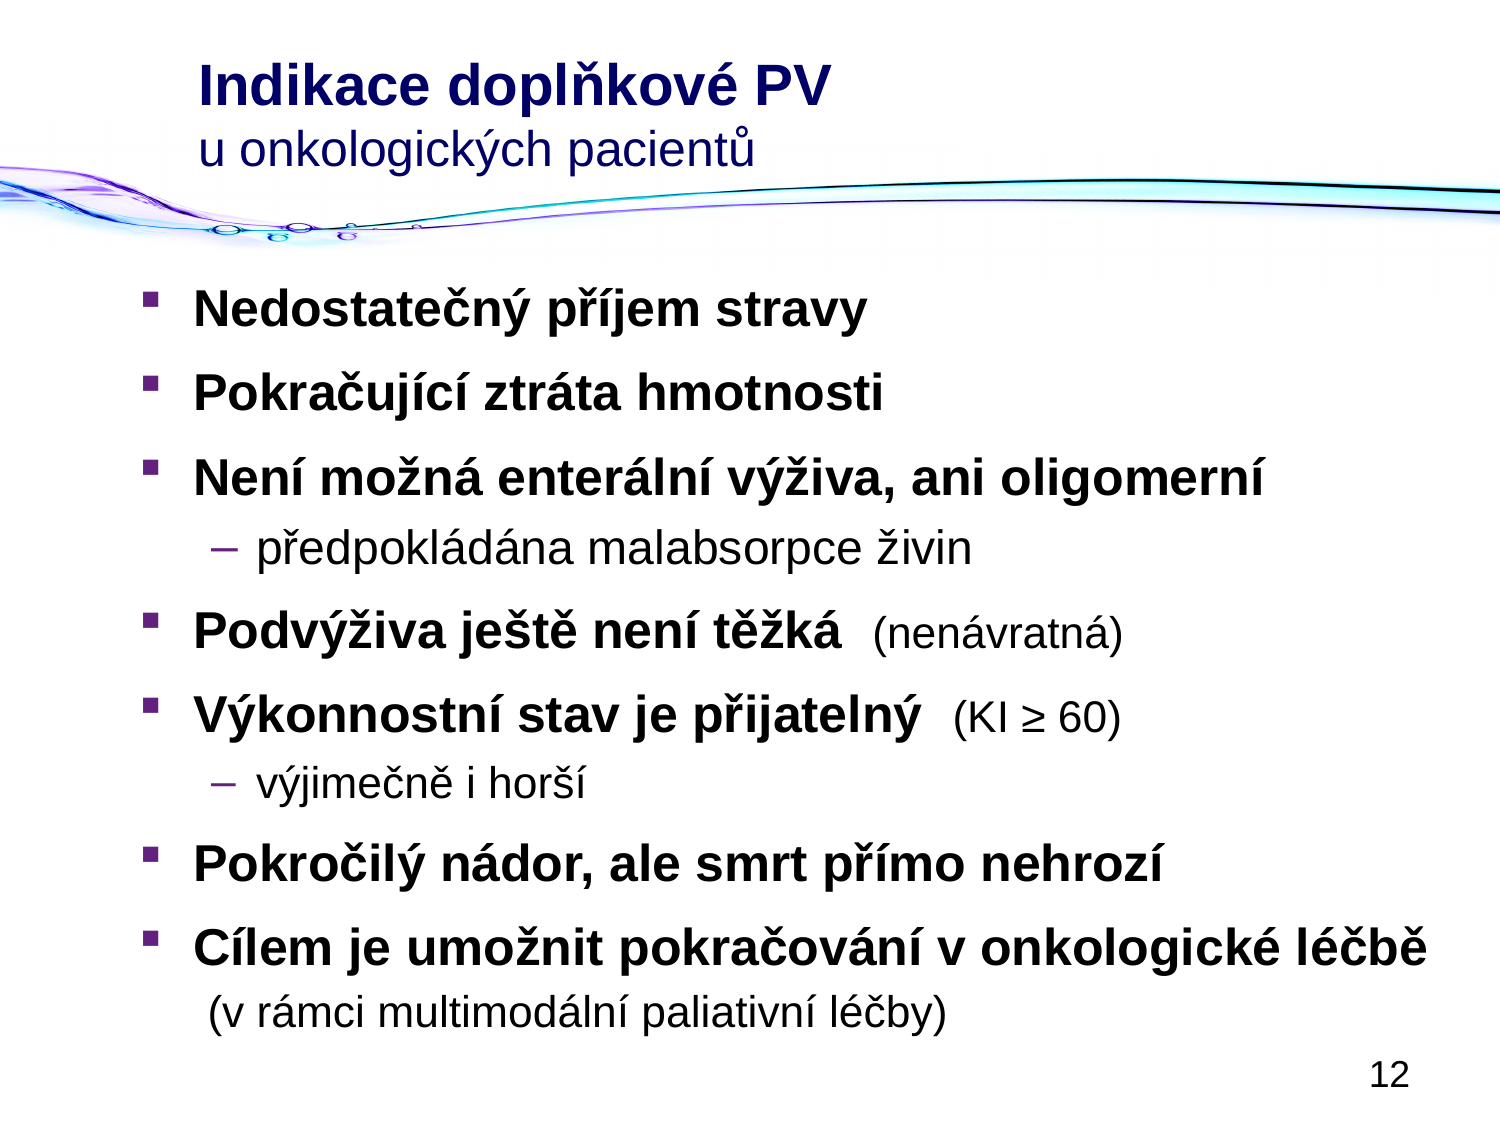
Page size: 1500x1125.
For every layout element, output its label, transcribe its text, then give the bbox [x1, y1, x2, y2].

title Indikace doplňkové PV u onkologických pacientů [183, 19, 1412, 185]
slide_number 12 [1074, 1047, 1425, 1103]
picture [0, 112, 1500, 299]
list Nedostatečný příjem stravy Pokračující ztráta hmotnosti Není možná enterální výživa, ani oligomerní předpokládána malabsorpce živin Podvýživa ještě není těžká (nenávratná) Výkonnostní stav je přijatelný (KI ≥ 60) výjimečně i horší Pokročilý nádor, ale smrt přímo nehrozí Cílem je umožnit pokračování v onkologické léčbě (v rámci multimodální paliativní léčby) [123, 267, 1471, 1047]
